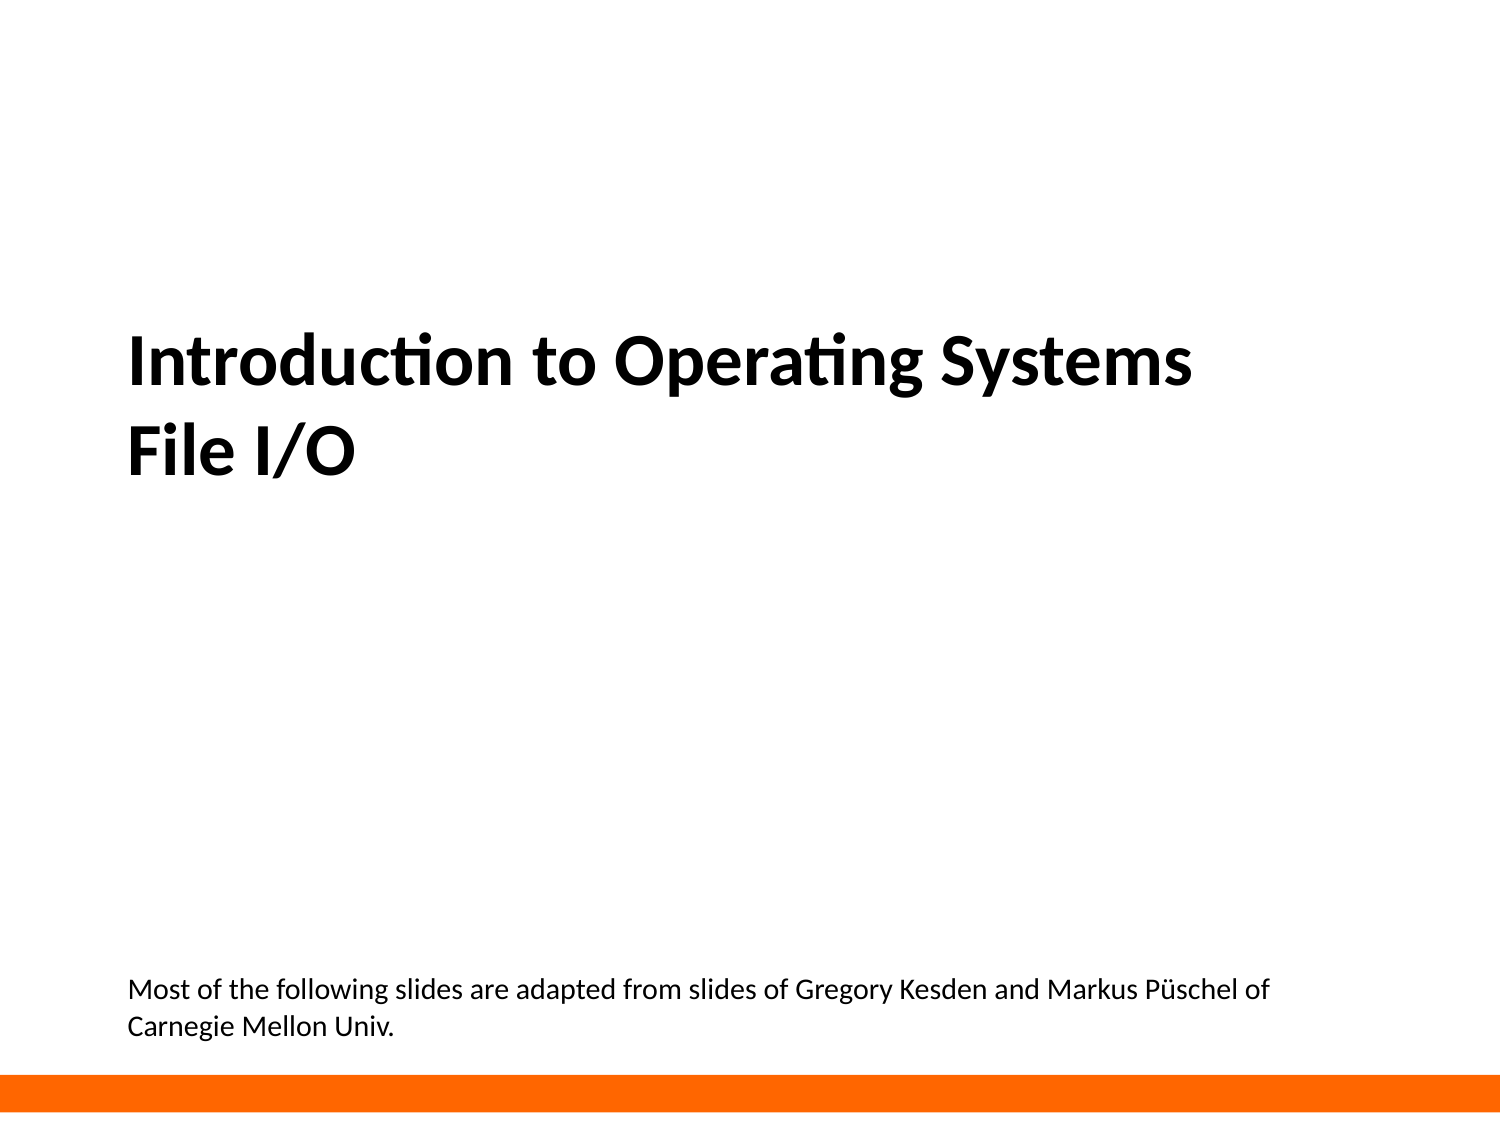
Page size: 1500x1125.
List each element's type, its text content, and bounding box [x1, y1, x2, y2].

subtitle Most of the following slides are adapted from slides of Gregory Kesden and Markus Püschel of Carnegie Mellon Univ. [112, 962, 1373, 1051]
title Introduction to Operating Systems File I/O [112, 279, 1388, 522]
